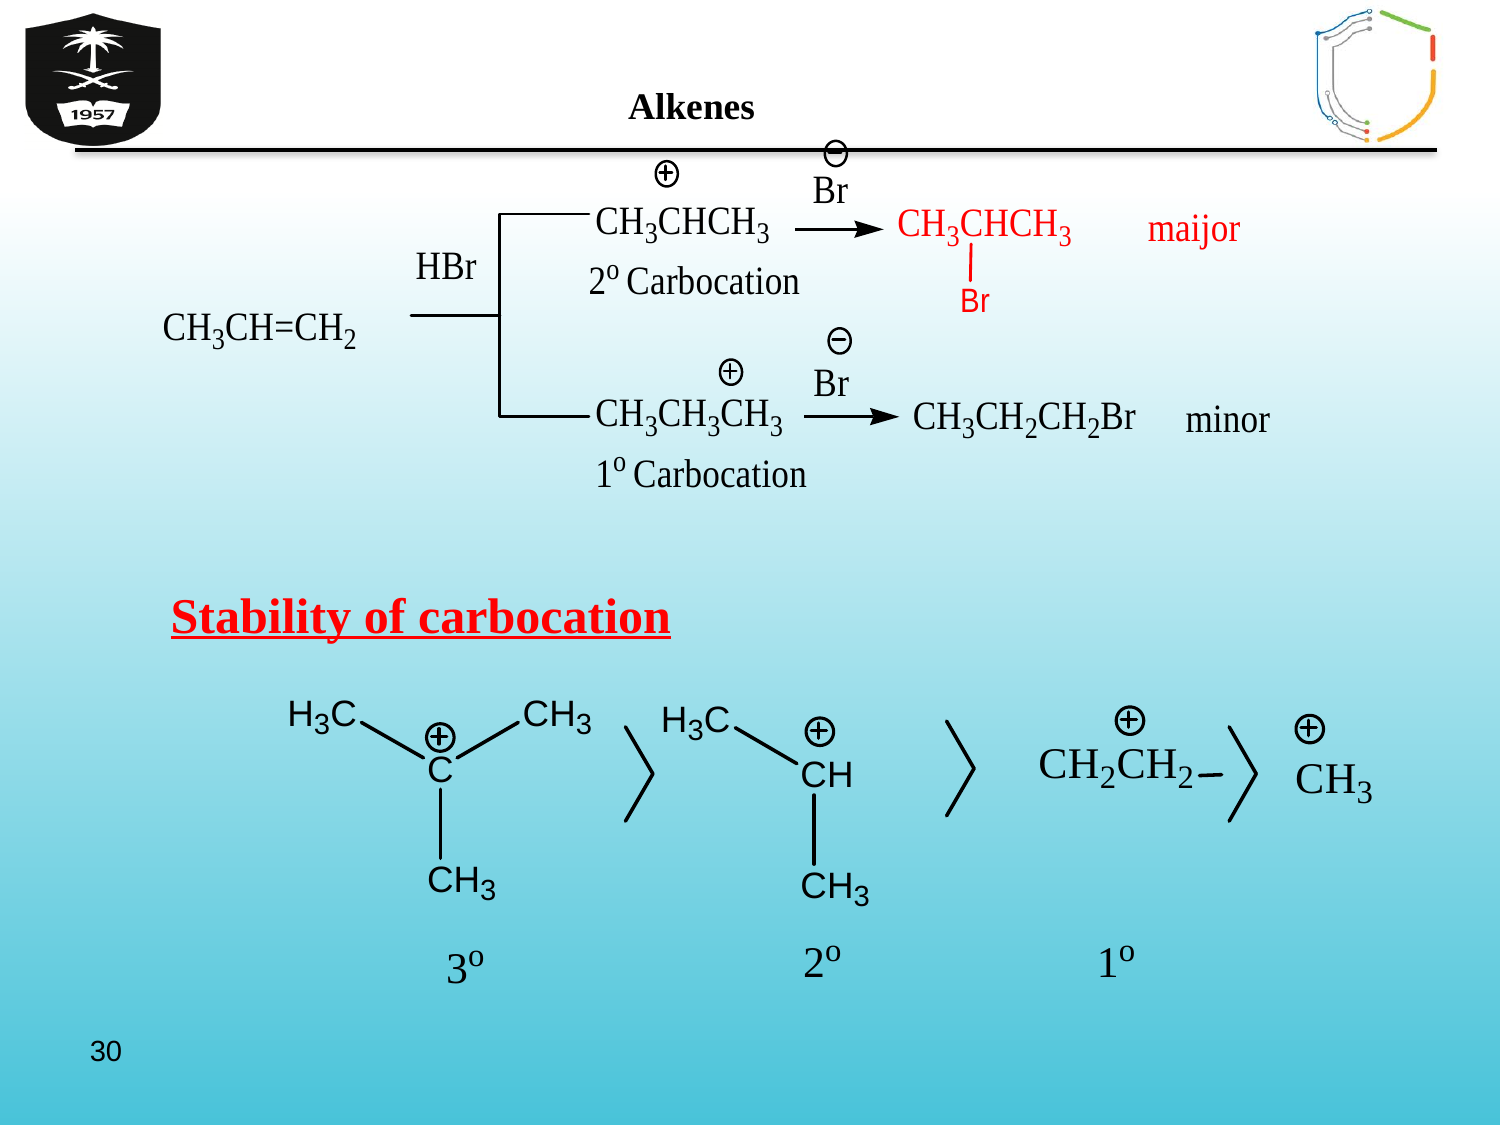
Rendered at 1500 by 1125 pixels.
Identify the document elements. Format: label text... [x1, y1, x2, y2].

text_box Stability of carbocation [155, 575, 687, 651]
picture [24, 12, 163, 151]
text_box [287, 697, 1374, 994]
text_box 30 [75, 1024, 425, 1103]
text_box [162, 135, 1271, 498]
text_box Alkenes [613, 74, 771, 134]
picture [1287, 0, 1463, 165]
